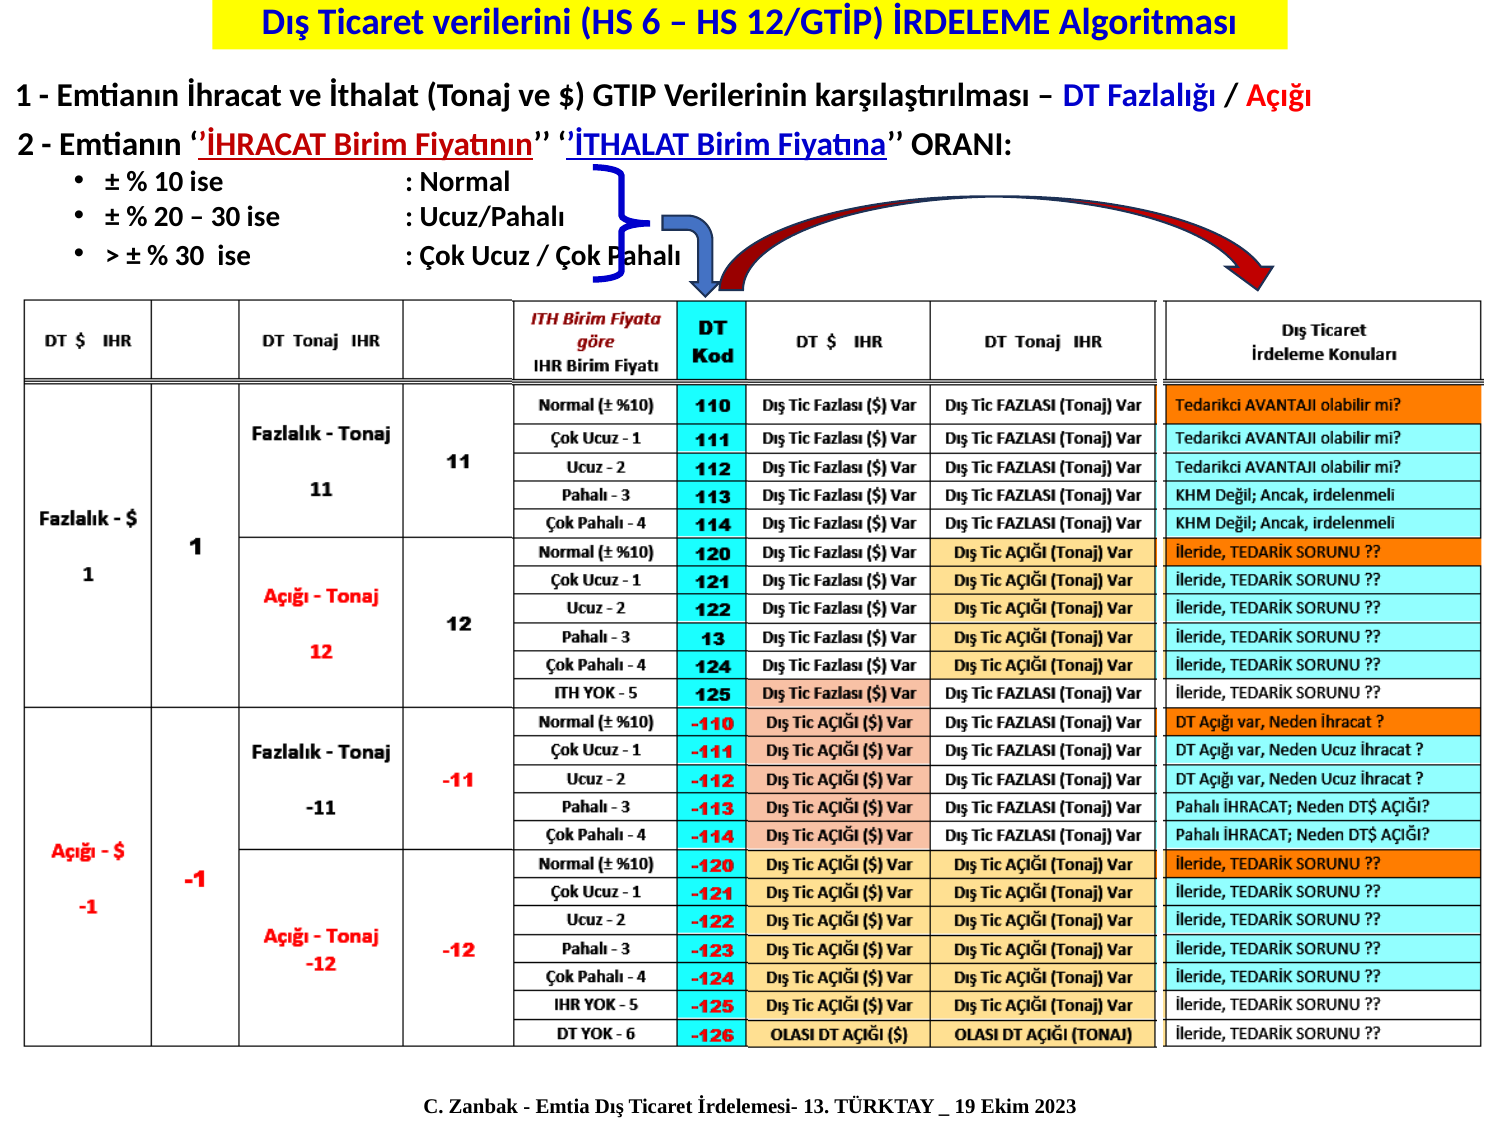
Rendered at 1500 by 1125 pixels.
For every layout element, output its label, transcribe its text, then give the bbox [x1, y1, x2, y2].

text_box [2, 115, 1056, 1052]
text_box Dış Ticaret verilerini (HS 6 – HS 12/GTİP) İRDELEME Algoritması [212, 0, 1288, 50]
text_box 1 - Emtianın İhracat ve İthalat (Tonaj ve $) GTIP Verilerinin karşılaştırılması – DT Fazlalığı / Açığı [0, 65, 1397, 121]
text_box C. Zanbak - Emtia Dış Ticaret İrdelemesi- 13. TÜRKTAY _ 19 Ekim 2023 [380, 1085, 1120, 1125]
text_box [719, 196, 1484, 1052]
